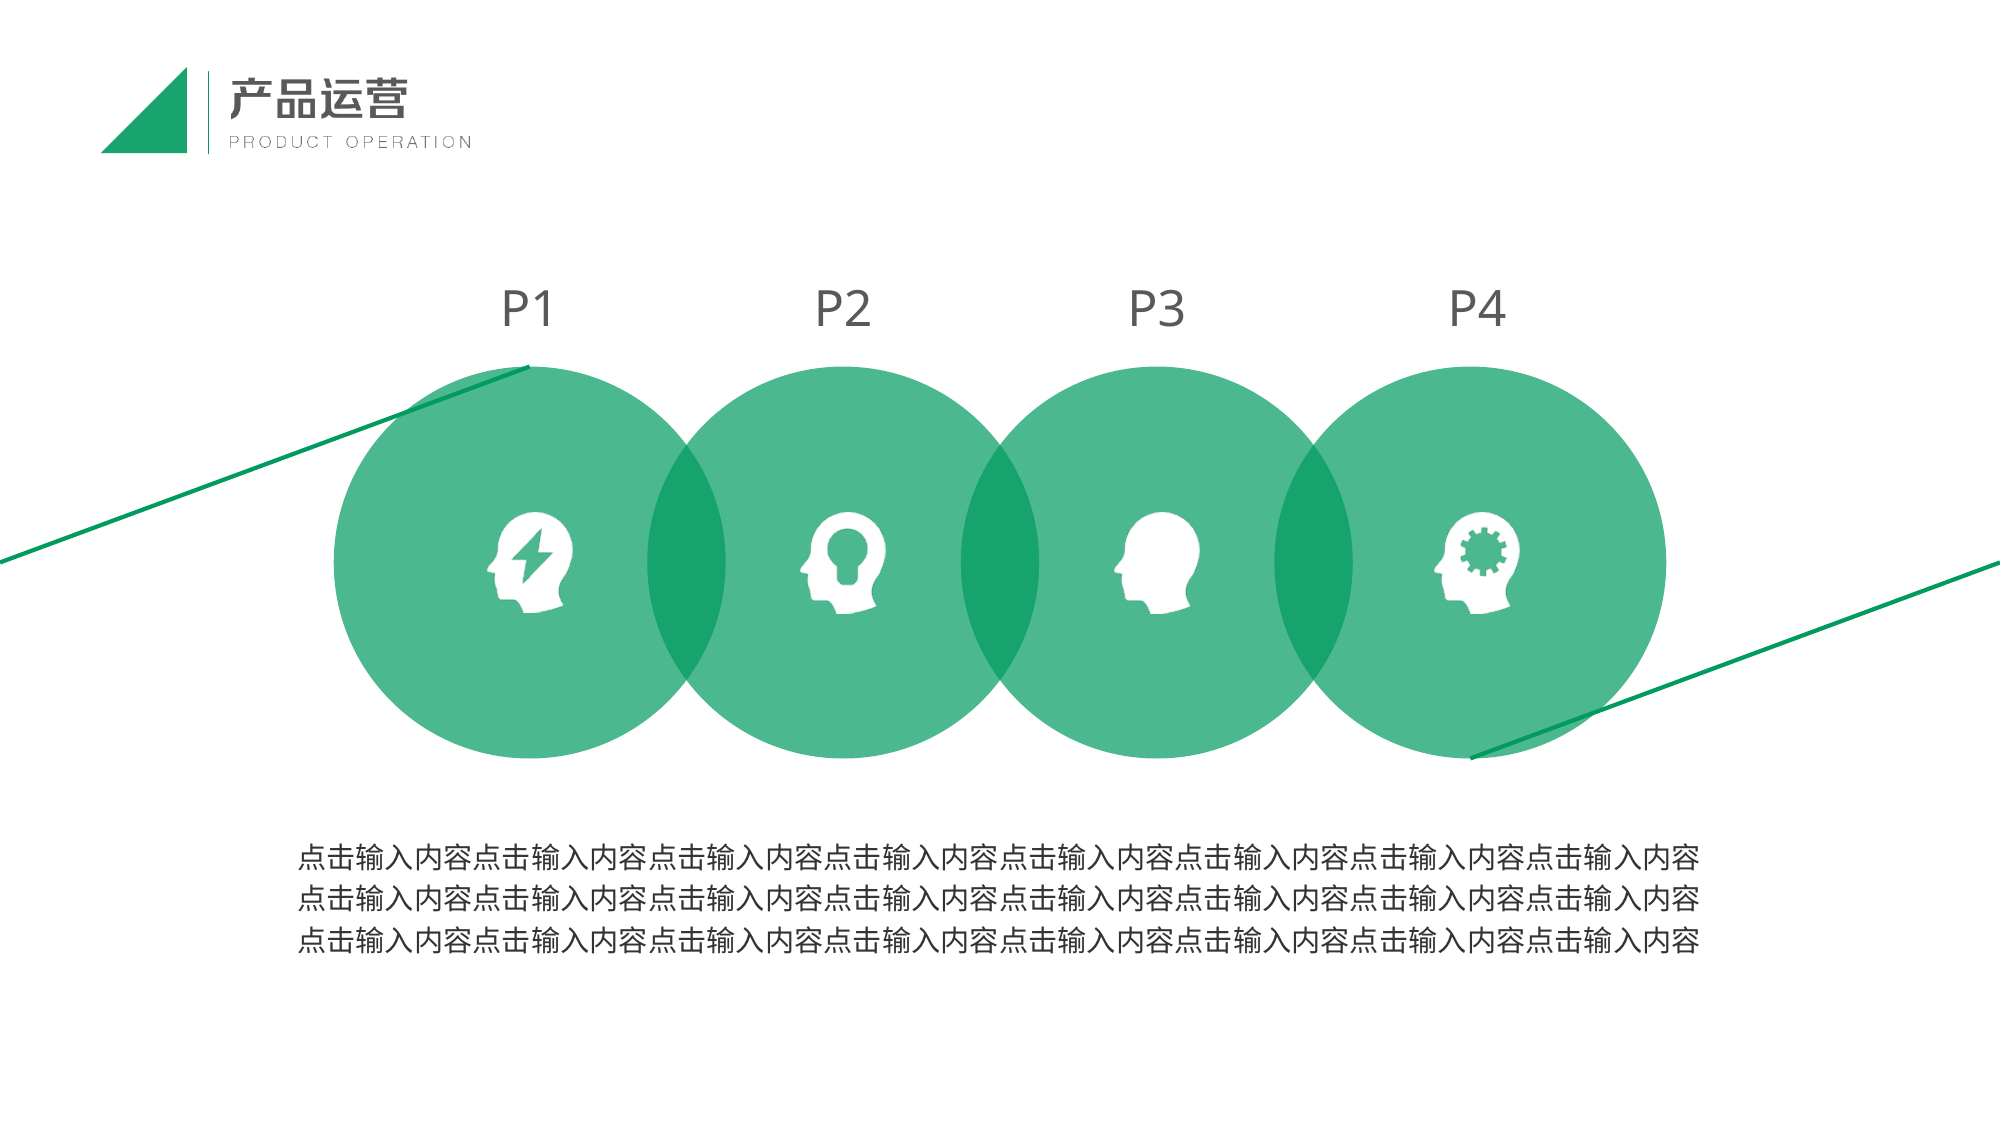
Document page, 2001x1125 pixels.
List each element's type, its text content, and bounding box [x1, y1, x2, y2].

text_box 点击输入内容点击输入内容点击输入内容点击输入内容点击输入内容点击输入内容点击输入内容点击输入内容 点击输入内容点击输入内容点击输入内容点击输入内容点击输入内容点击输入内容点击输入内容点击输入内容 点击输入内容点击输入内容点击输入内容点击输入内容点击输入内容点击输入内容点击输入内容点击输入内容 [282, 825, 1718, 965]
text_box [0, 268, 2000, 759]
picture [201, 59, 487, 161]
text_box [98, 64, 188, 155]
